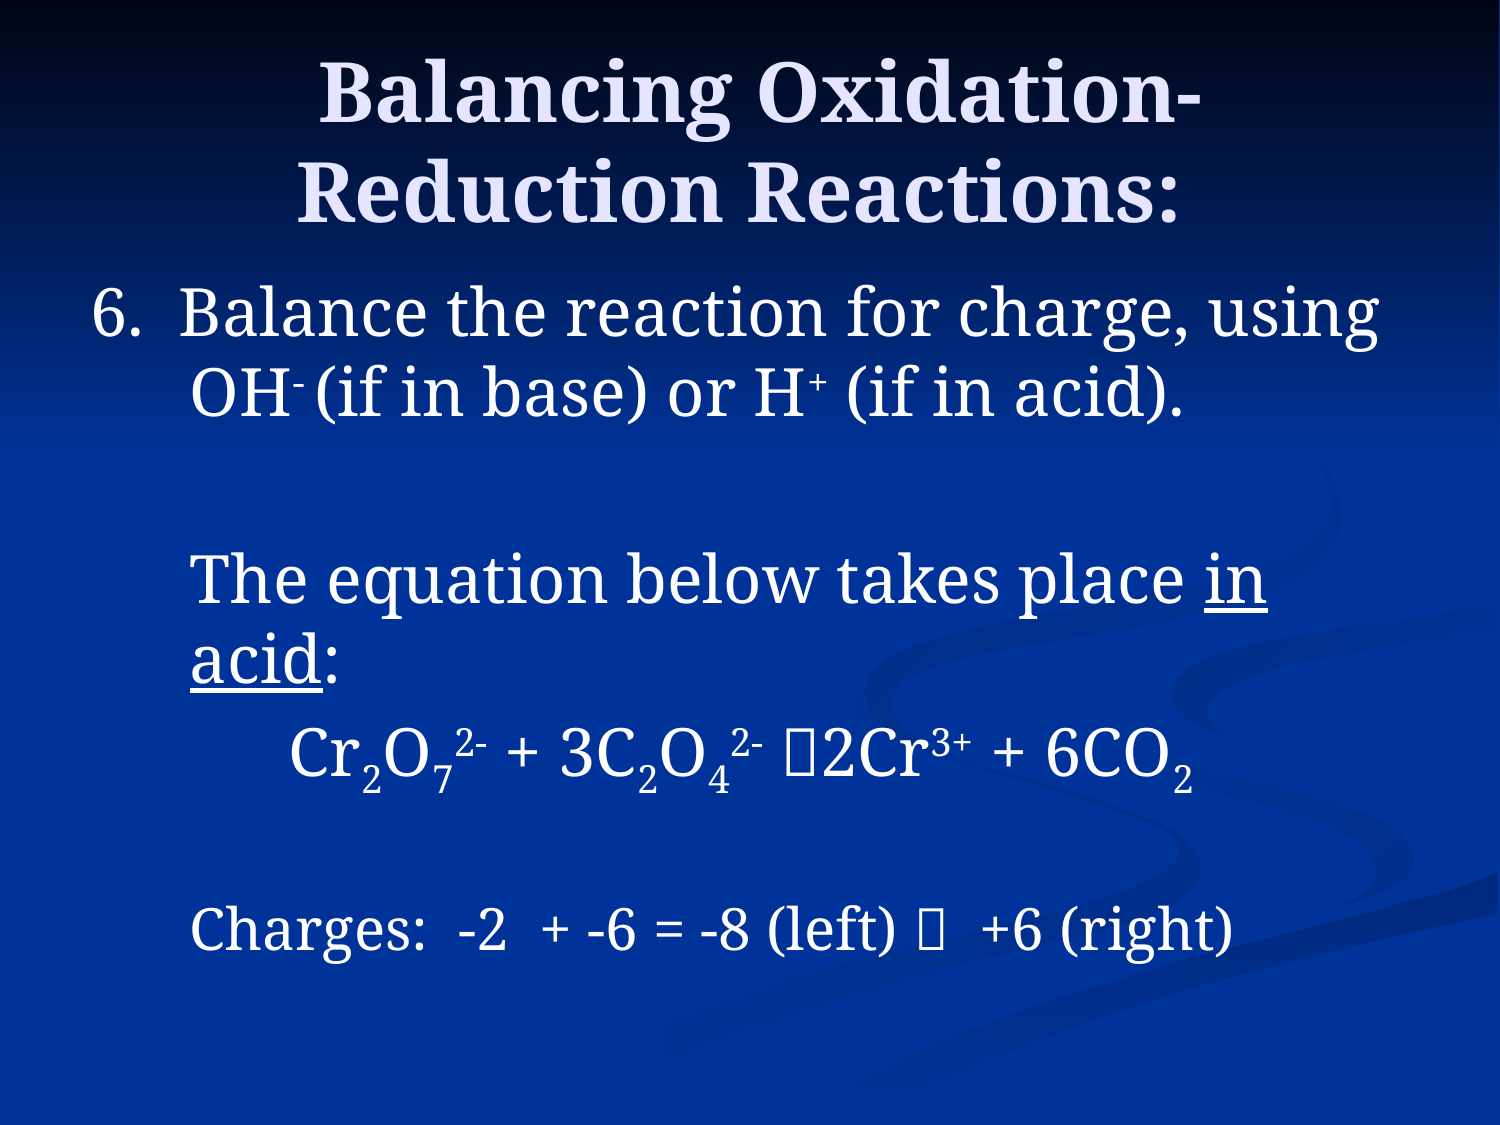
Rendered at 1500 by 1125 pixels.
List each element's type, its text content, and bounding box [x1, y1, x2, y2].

title Balancing Oxidation-Reduction Reactions: [74, 44, 1426, 233]
list 6. Balance the reaction for charge, using OH- (if in base) or H+ (if in acid). The equation below takes place in acid: Cr2O72- + 3C2O42- 2Cr3+ + 6CO2 Charges: -2 + -6 = -8 (left)  +6 (right) [74, 262, 1426, 1006]
